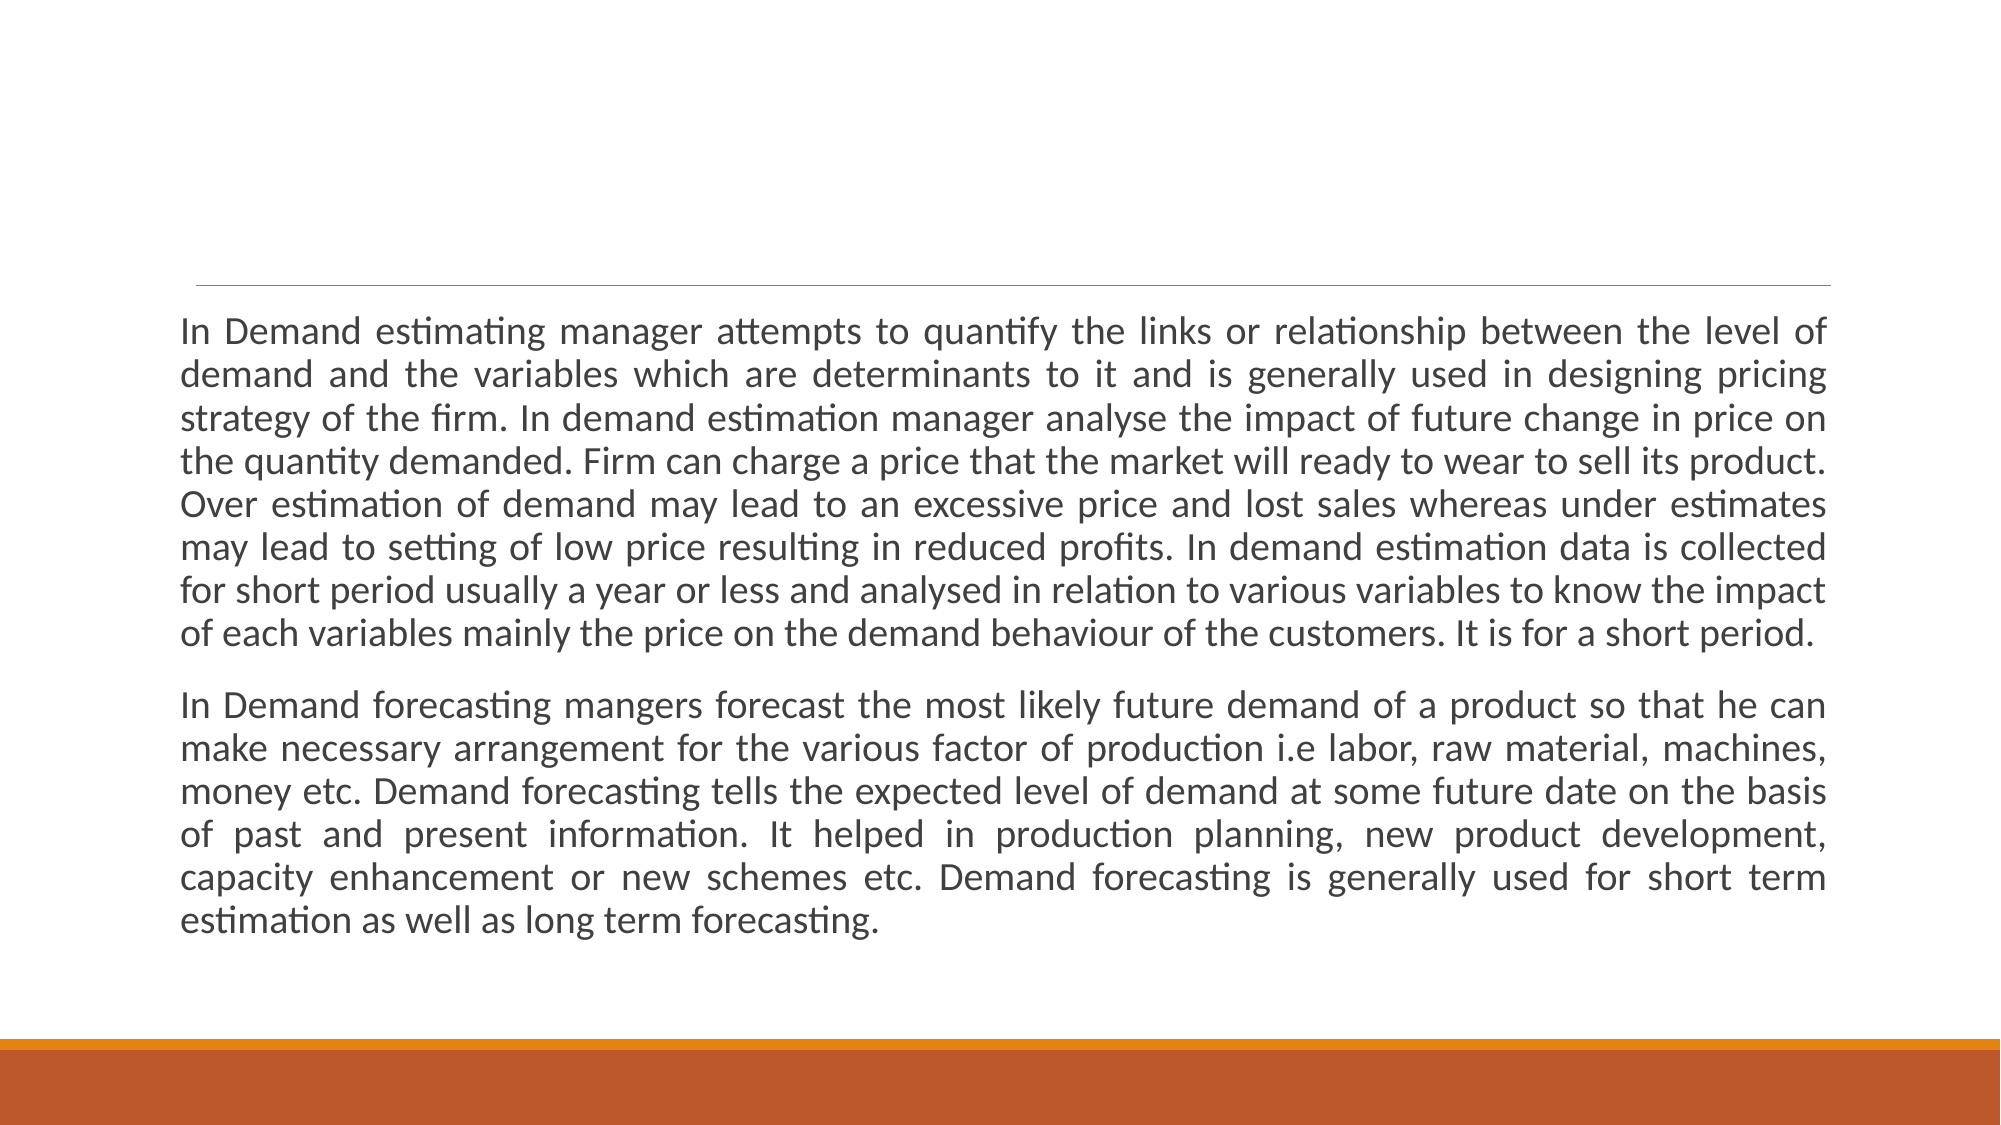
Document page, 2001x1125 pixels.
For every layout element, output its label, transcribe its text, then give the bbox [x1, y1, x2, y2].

list In Demand estimating manager attempts to quantify the links or relationship between the level of demand and the variables which are determinants to it and is generally used in designing pricing strategy of the firm. In demand estimation manager analyse the impact of future change in price on the quantity demanded. Firm can charge a price that the market will ready to wear to sell its product. Over estimation of demand may lead to an excessive price and lost sales whereas under estimates may lead to setting of low price resulting in reduced profits. In demand estimation data is collected for short period usually a year or less and analysed in relation to various variables to know the impact of each variables mainly the price on the demand behaviour of the customers. It is for a short period. In Demand forecasting mangers forecast the most likely future demand of a product so that he can make necessary arrangement for the various factor of production i.e labor, raw material, machines, money etc. Demand forecasting tells the expected level of demand at some future date on the basis of past and present information. It helped in production planning, new product development, capacity enhancement or new schemes etc. Demand forecasting is generally used for short term estimation as well as long term forecasting. [180, 302, 1830, 963]
